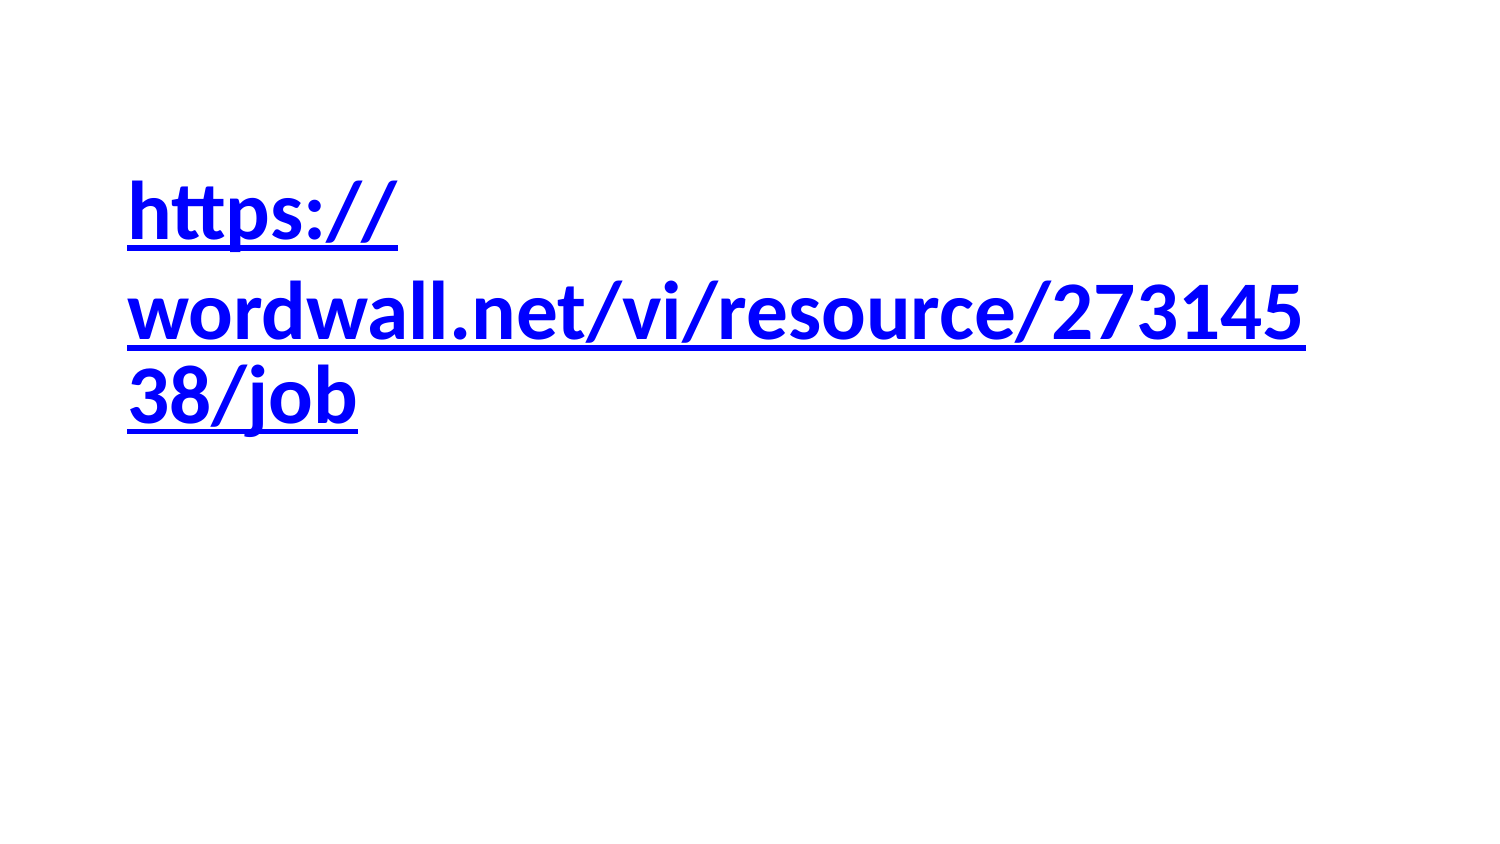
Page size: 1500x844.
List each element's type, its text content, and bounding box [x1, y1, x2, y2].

text_box https://wordwall.net/vi/resource/27314538/job [112, 149, 1363, 464]
